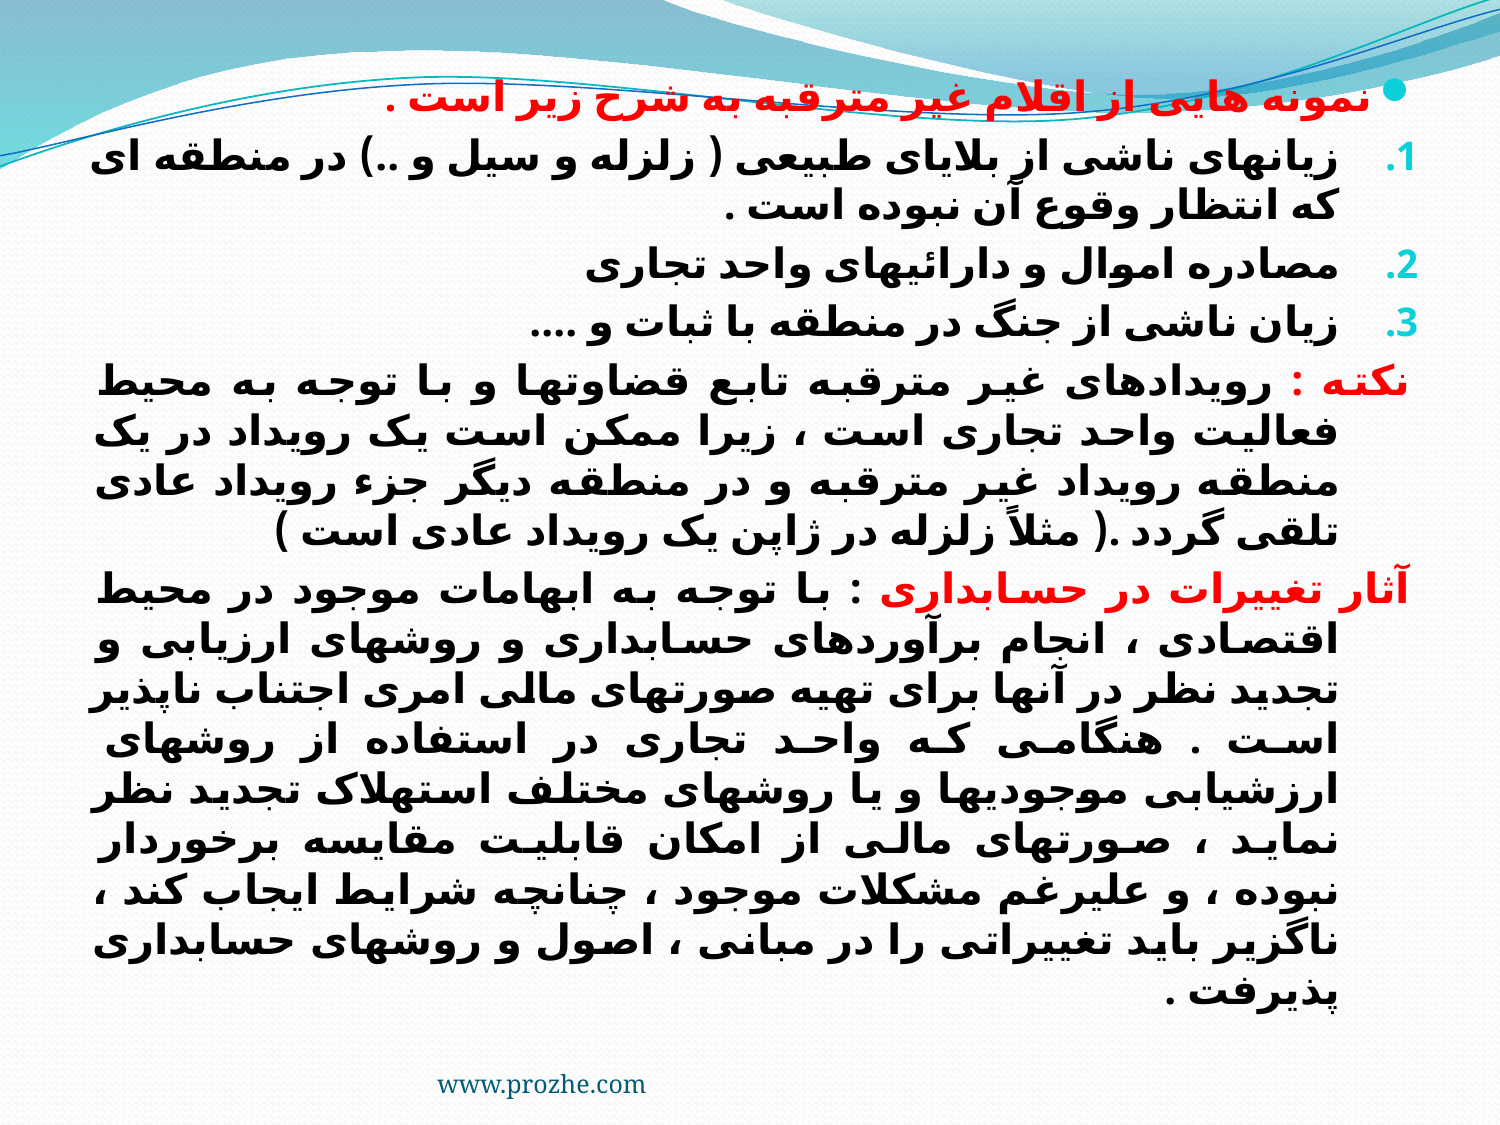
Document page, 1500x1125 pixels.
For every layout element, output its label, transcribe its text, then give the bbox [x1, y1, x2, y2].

footer www.prozhe.com [437, 1042, 988, 1103]
list نمونه هایی از اقلام غیر مترقبه به شرح زیر است . زیانهای ناشی از بلایای طبیعی ( زلزله و سیل و ..) در منطقه ای که انتظار وقوع آن نبوده است . مصادره اموال و دارائیهای واحد تجاری زیان ناشی از جنگ در منطقه با ثبات و .... نکته : رویدادهای غیر مترقبه تابع قضاوتها و با توجه به محیط فعالیت واحد تجاری است ، زیرا ممکن است یک رویداد در یک منطقه رویداد غیر مترقبه و در منطقه دیگر جزء رویداد عادی تلقی گردد .( مثلاً زلزله در ژاپن یک رویداد عادی است ) آثار تغییرات در حسابداری : با توجه به ابهامات موجود در محیط اقتصادی ، انجام برآوردهای حسابداری و روشهای ارزیابی و تجدید نظر در آنها برای تهیه صورتهای مالی امری اجتناب ناپذیر است . هنگامی که واحد تجاری در استفاده از روشهای ارزشیابی موجودیها و یا روشهای مختلف استهلاک تجدید نظر نماید ، صورتهای مالی از امکان قابلیت مقایسه برخوردار نبوده ، و علیرغم مشکلات موجود ، چنانچه شرایط ایجاب کند ، ناگزیر باید تغییراتی را در مبانی ، اصول و روشهای حسابداری پذیرفت . [75, 62, 1425, 1038]
